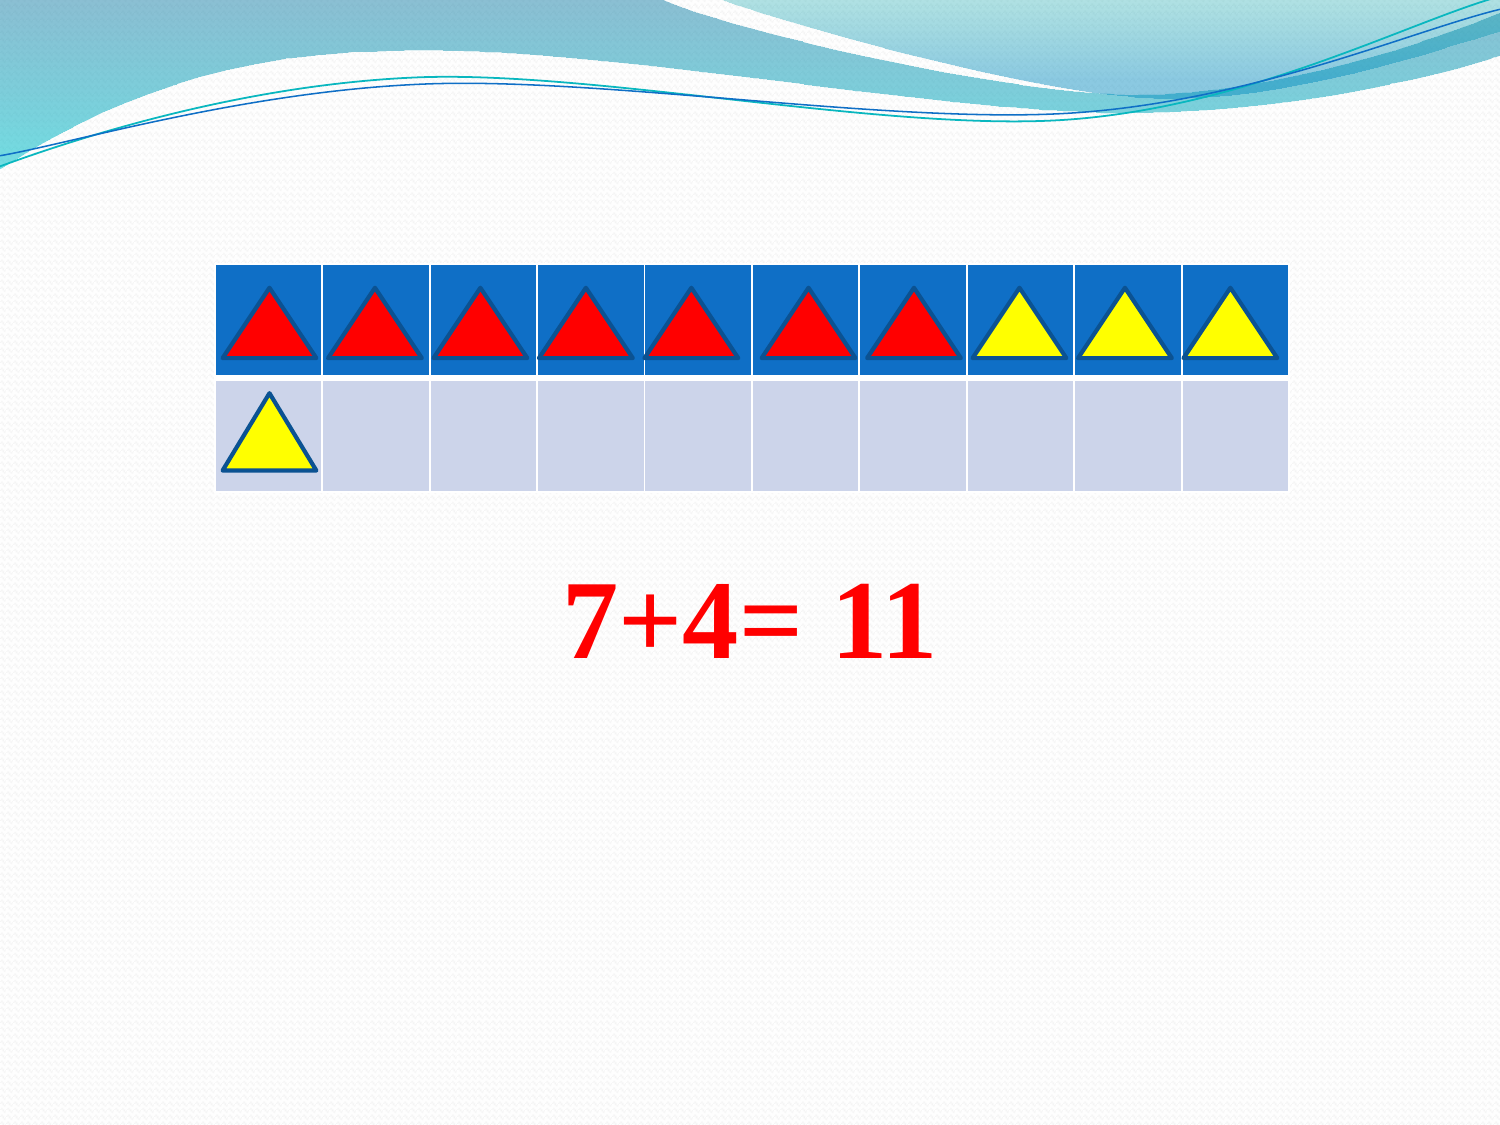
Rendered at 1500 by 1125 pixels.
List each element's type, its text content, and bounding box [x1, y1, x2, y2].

table_cell [968, 381, 1073, 491]
text_box [759, 285, 858, 361]
text_box [537, 285, 635, 361]
table_header [968, 265, 1073, 375]
table_header [323, 265, 429, 375]
text_box [642, 285, 741, 361]
table_cell [645, 381, 751, 491]
text_box [865, 285, 963, 361]
table_cell [753, 381, 858, 491]
text_box [326, 285, 424, 361]
table_header [753, 265, 858, 375]
table_header [1075, 265, 1181, 375]
text_box 7+4= 11 [199, 538, 1301, 689]
table_cell [323, 381, 429, 491]
table_header [538, 265, 644, 375]
table_header [216, 265, 321, 375]
table_cell [860, 381, 966, 491]
text_box [431, 285, 530, 361]
text_box [220, 285, 319, 361]
table_header [431, 265, 536, 375]
text_box [1076, 285, 1174, 361]
table_cell [1183, 381, 1288, 491]
table_header [860, 265, 966, 375]
table_cell [1075, 381, 1181, 491]
text_box [970, 285, 1069, 361]
text_box [1181, 285, 1280, 361]
table_header [1183, 265, 1288, 375]
text_box [220, 391, 319, 473]
table_cell [538, 381, 644, 491]
table_cell [216, 381, 321, 491]
table_cell [431, 381, 536, 491]
table_header [645, 265, 751, 375]
